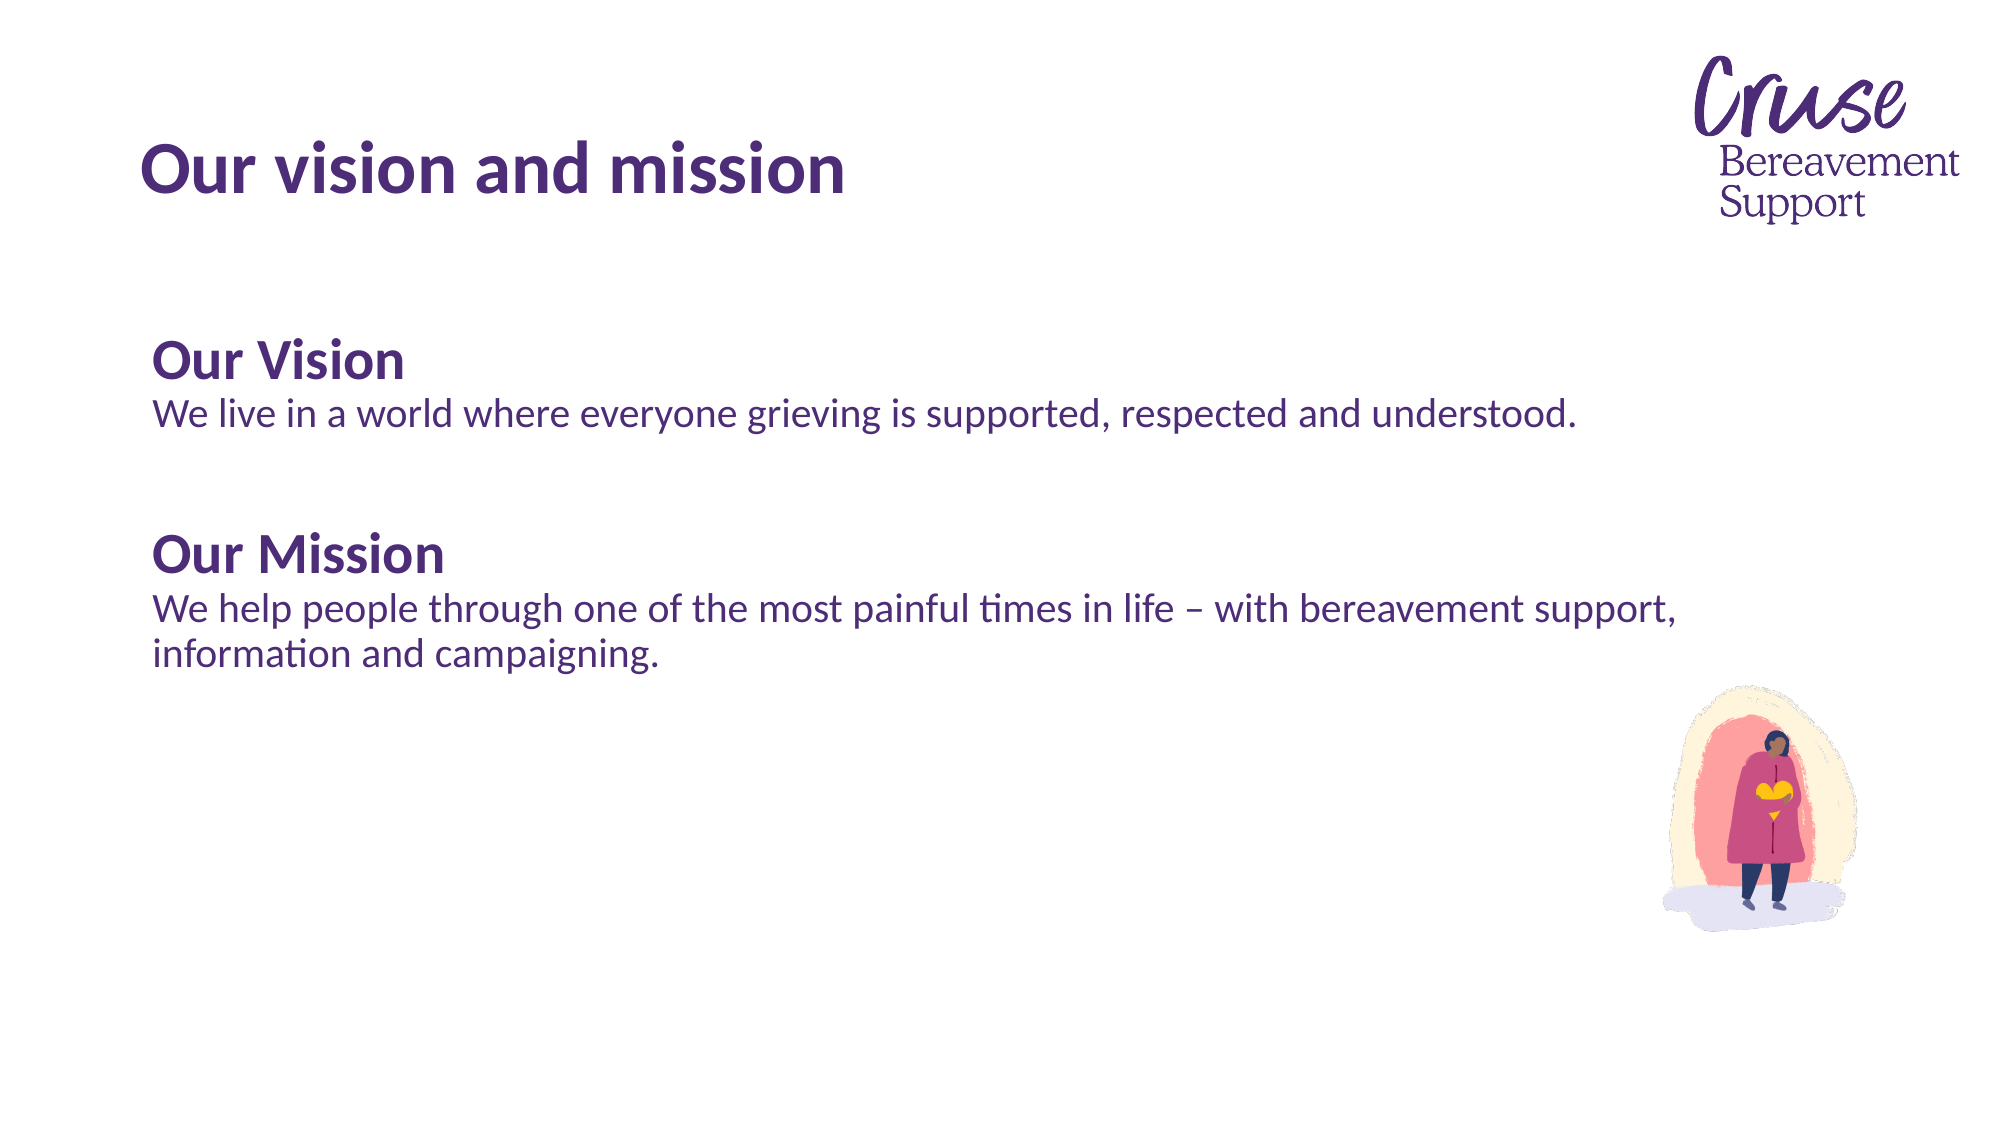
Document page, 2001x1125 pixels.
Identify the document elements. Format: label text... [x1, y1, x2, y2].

title Our vision and mission [125, 61, 1850, 279]
text_box Our Vision We live in a world where everyone grieving is supported, respected and understood. Our Mission We help people through one of the most painful times in life – with bereavement support, information and campaigning. [137, 321, 1838, 1036]
picture [1654, 15, 2000, 265]
picture [1599, 648, 1921, 970]
